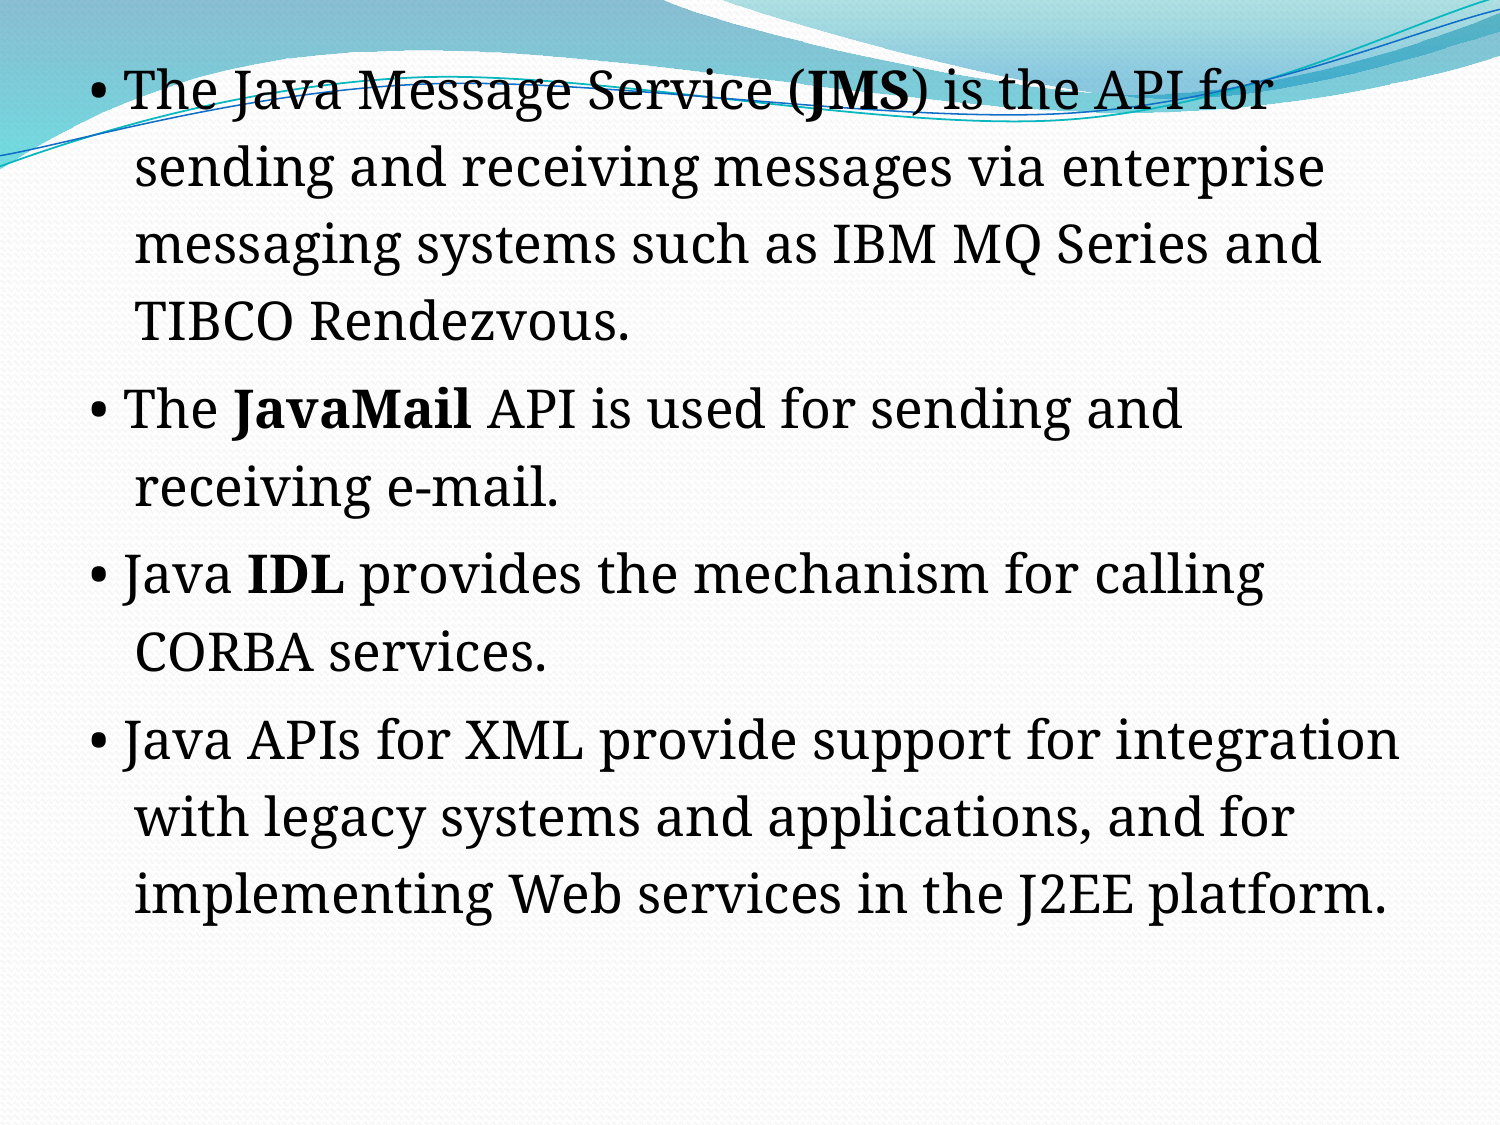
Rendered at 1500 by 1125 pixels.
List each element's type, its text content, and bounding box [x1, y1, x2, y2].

list • The Java Message Service (JMS) is the API for sending and receiving messages via enterprise messaging systems such as IBM MQ Series and TIBCO Rendezvous. • The JavaMail API is used for sending and receiving e-mail. • Java IDL provides the mechanism for calling CORBA services. • Java APIs for XML provide support for integration with legacy systems and applications, and for implementing Web services in the J2EE platform. [75, 35, 1425, 1005]
